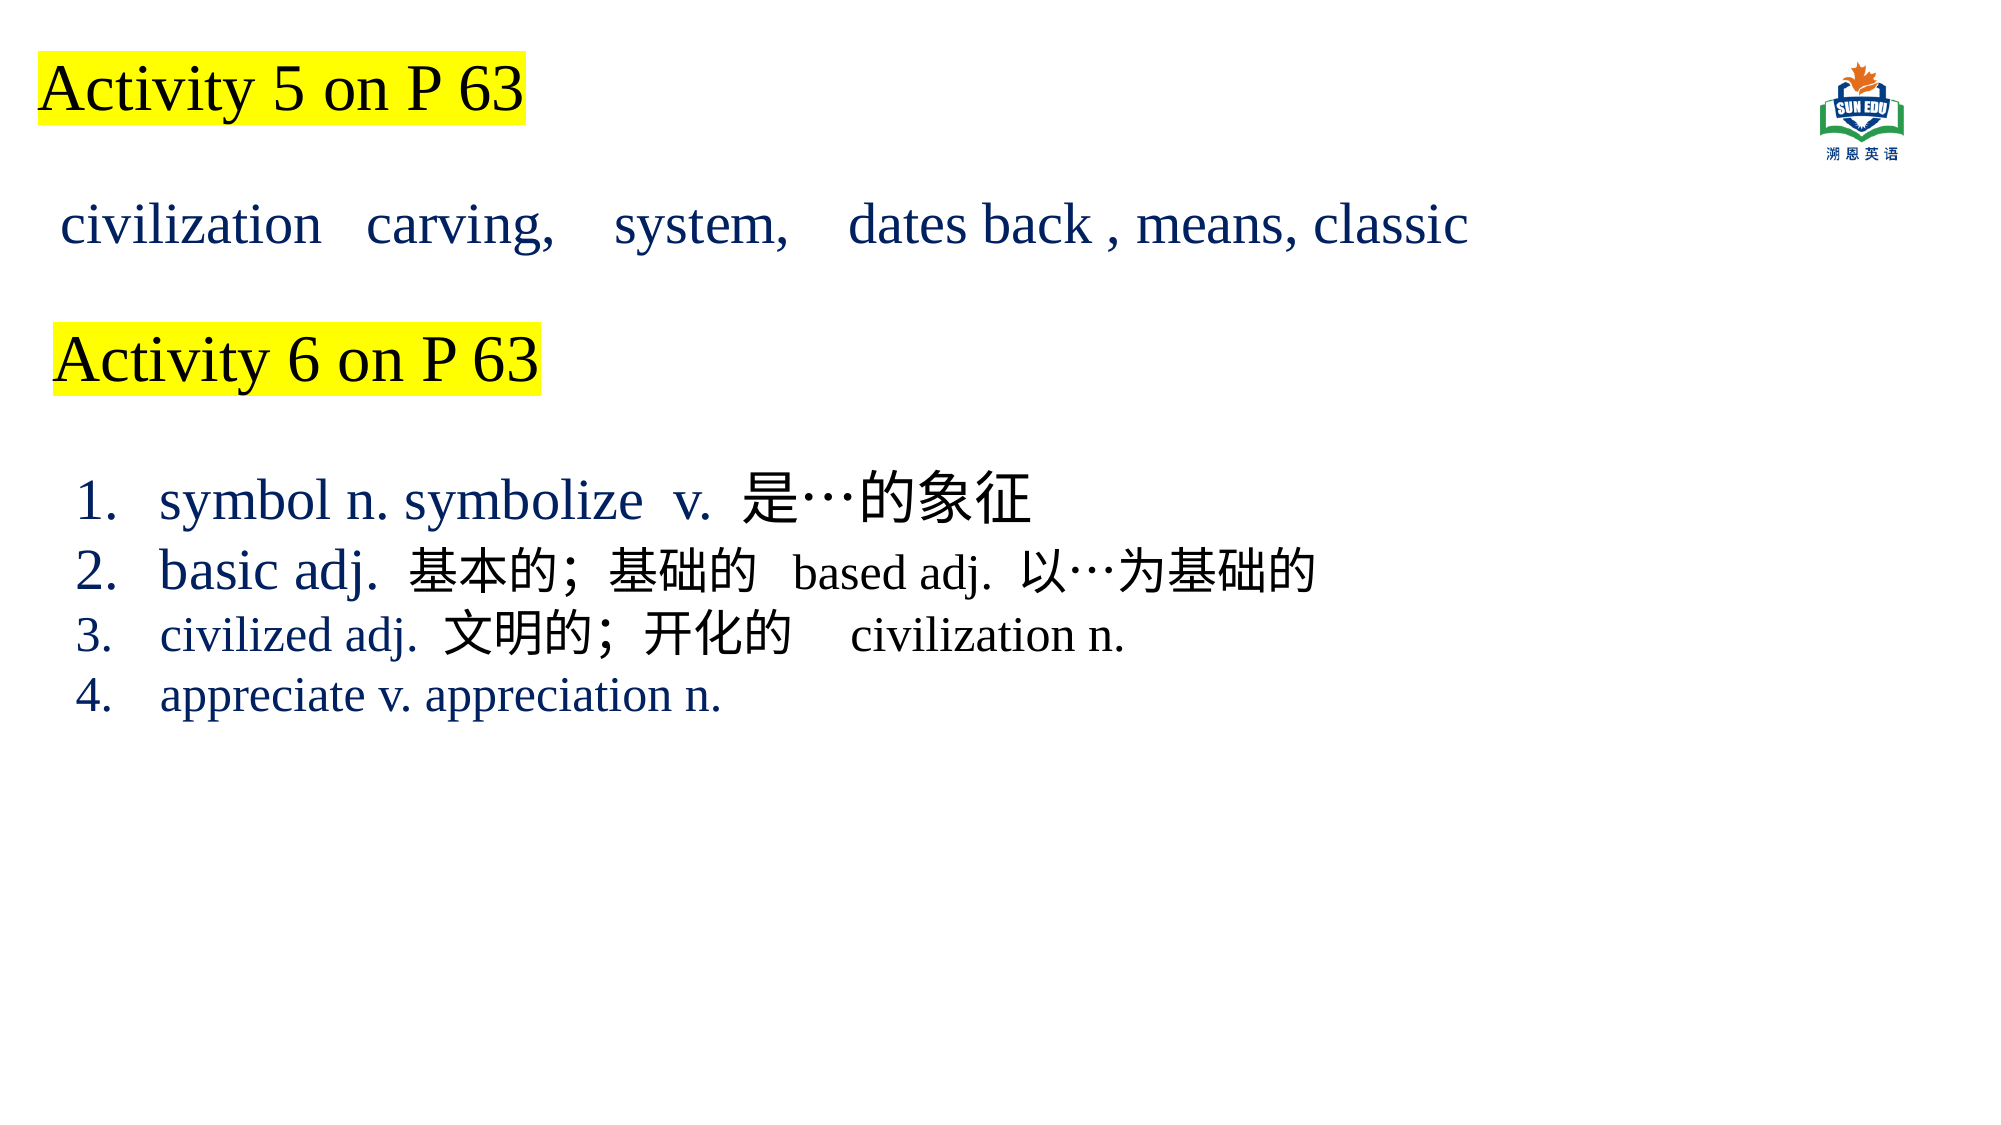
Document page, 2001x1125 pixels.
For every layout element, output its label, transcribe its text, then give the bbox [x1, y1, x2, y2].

text_box symbol n. symbolize v. 是…的象征 basic adj. 基本的；基础的 based adj. 以…为基础的 civilized adj. 文明的；开化的 civilization n. appreciate v. appreciation n. [60, 453, 1910, 729]
text_box Activity 6 on P 63 [37, 307, 1887, 402]
text_box civilization carving, system, dates back , means, classic [46, 178, 1895, 333]
picture [1812, 59, 1913, 166]
text_box Activity 5 on P 63 [23, 36, 1872, 132]
